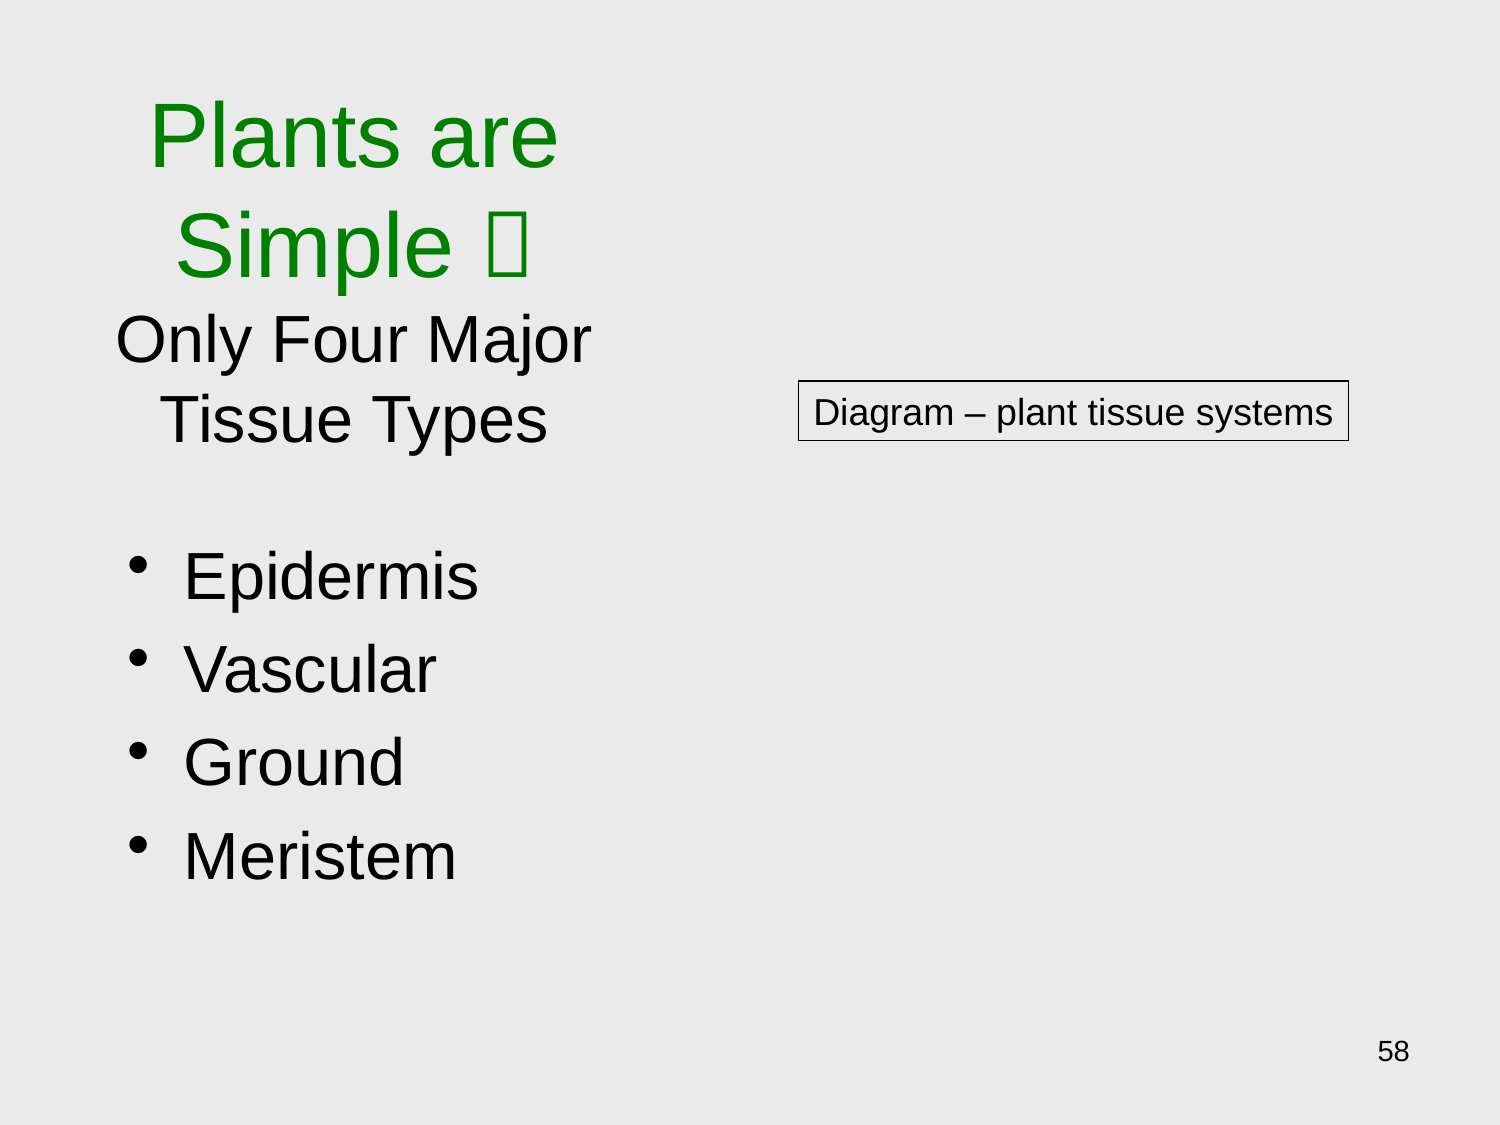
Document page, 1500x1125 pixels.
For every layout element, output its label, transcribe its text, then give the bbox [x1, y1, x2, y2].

list Epidermis Vascular Ground Meristem [112, 525, 613, 1013]
title Plants are Simple  Only Four Major Tissue Types [67, 45, 643, 488]
text_box Diagram – plant tissue systems [798, 380, 1349, 441]
slide_number 58 [1074, 1024, 1425, 1103]
